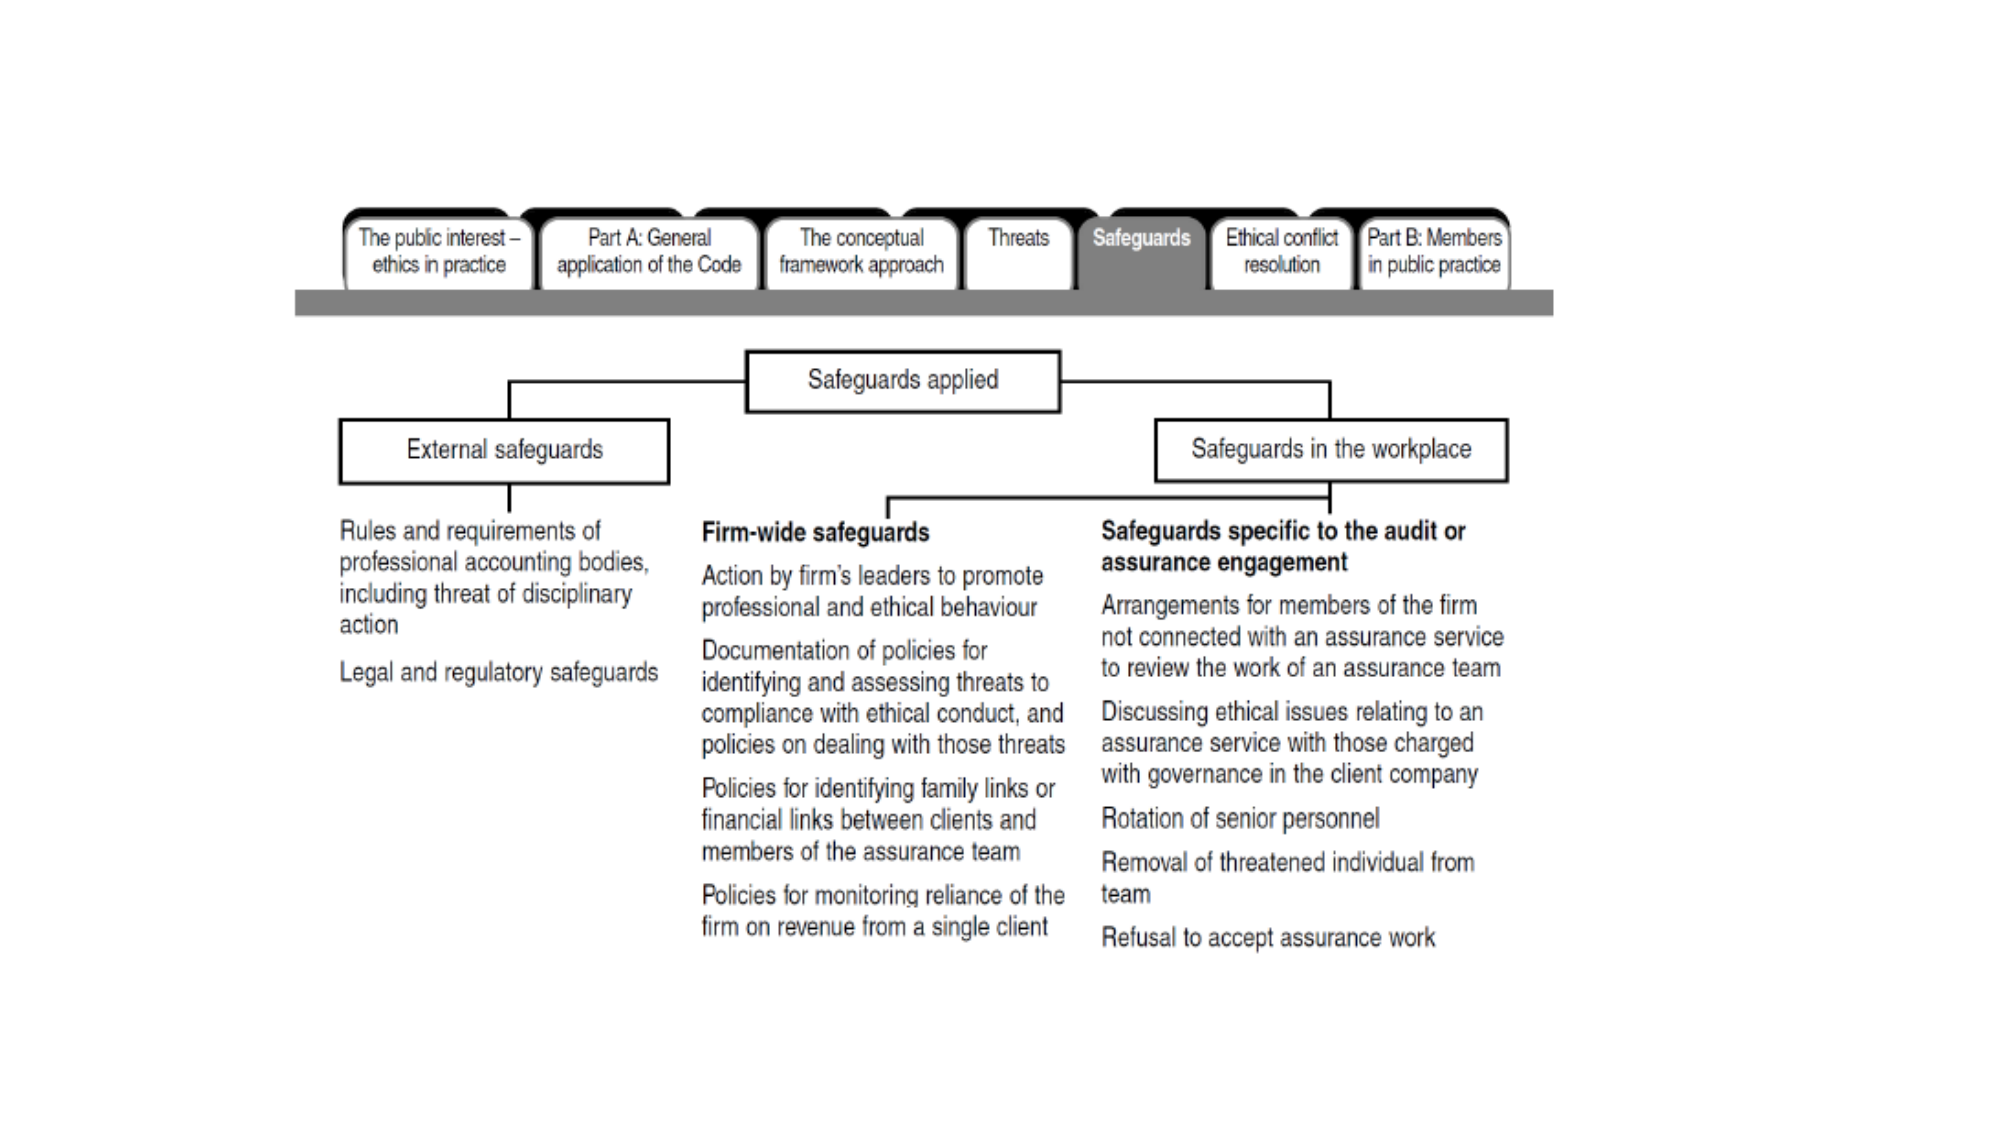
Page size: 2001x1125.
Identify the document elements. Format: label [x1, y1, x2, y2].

picture [257, 171, 1574, 994]
